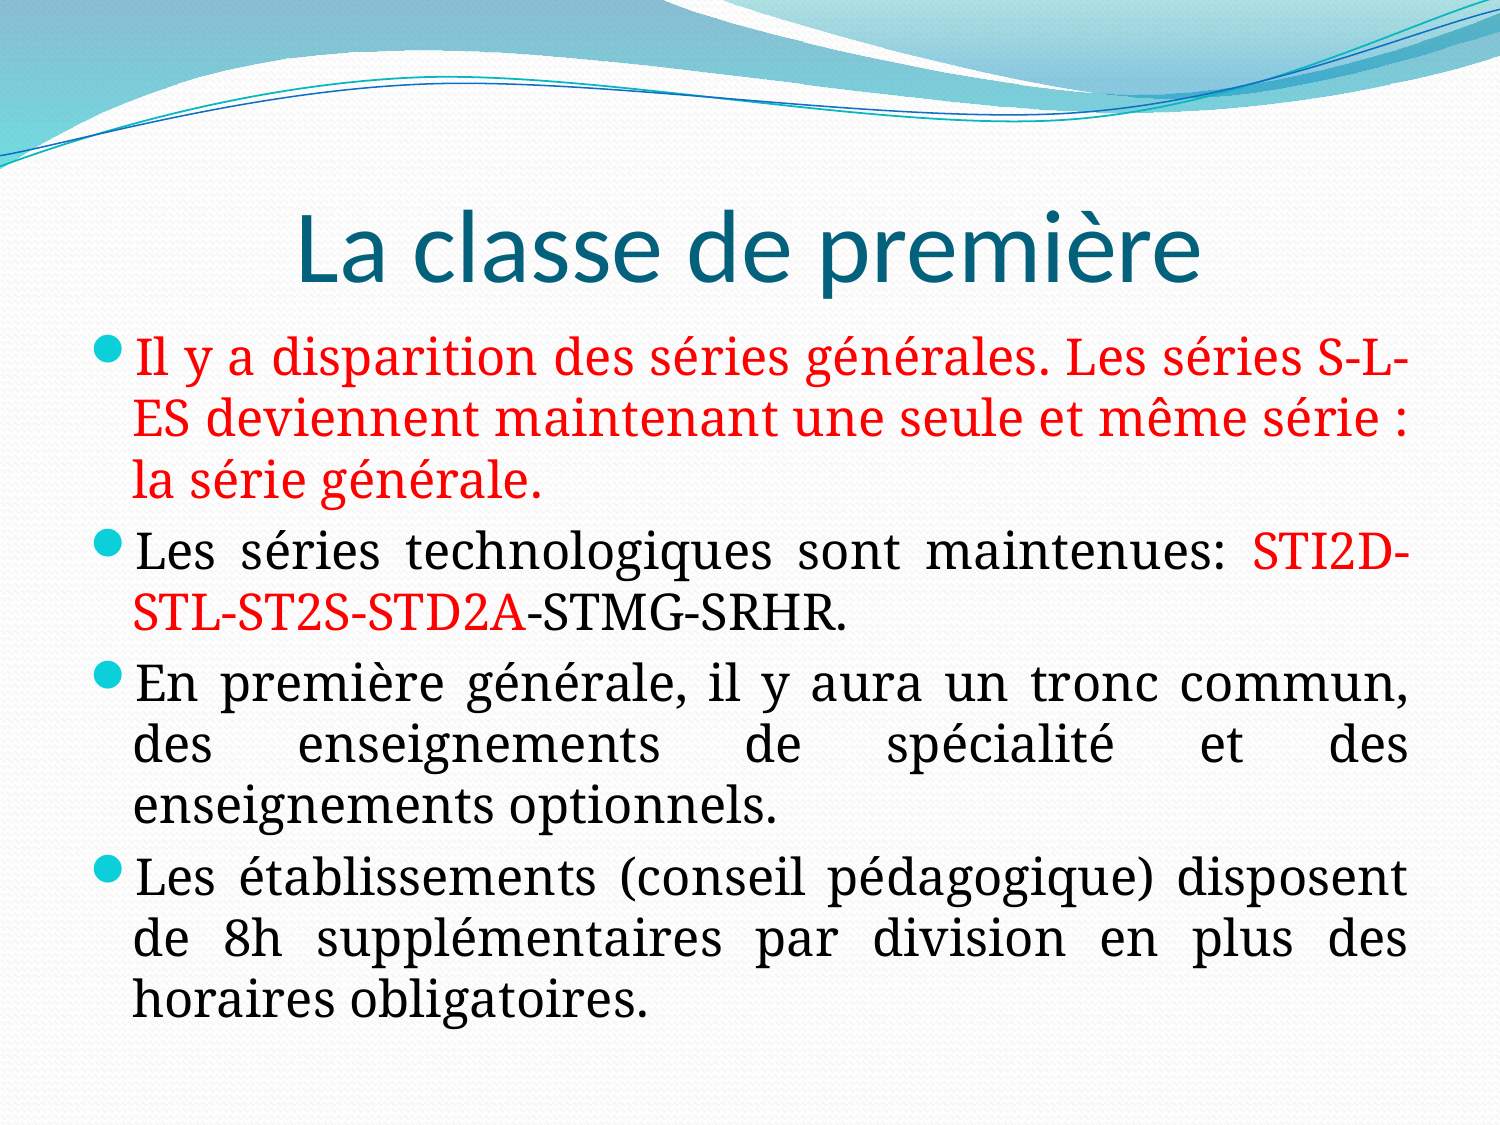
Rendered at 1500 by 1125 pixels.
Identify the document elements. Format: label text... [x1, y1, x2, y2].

list Il y a disparition des séries générales. Les séries S-L-ES deviennent maintenant une seule et même série : la série générale. Les séries technologiques sont maintenues: STI2D-STL-ST2S-STD2A-STMG-SRHR. En première générale, il y aura un tronc commun, des enseignements de spécialité et des enseignements optionnels. Les établissements (conseil pédagogique) disposent de 8h supplémentaires par division en plus des horaires obligatoires. [75, 317, 1425, 1038]
title La classe de première [75, 115, 1425, 303]
